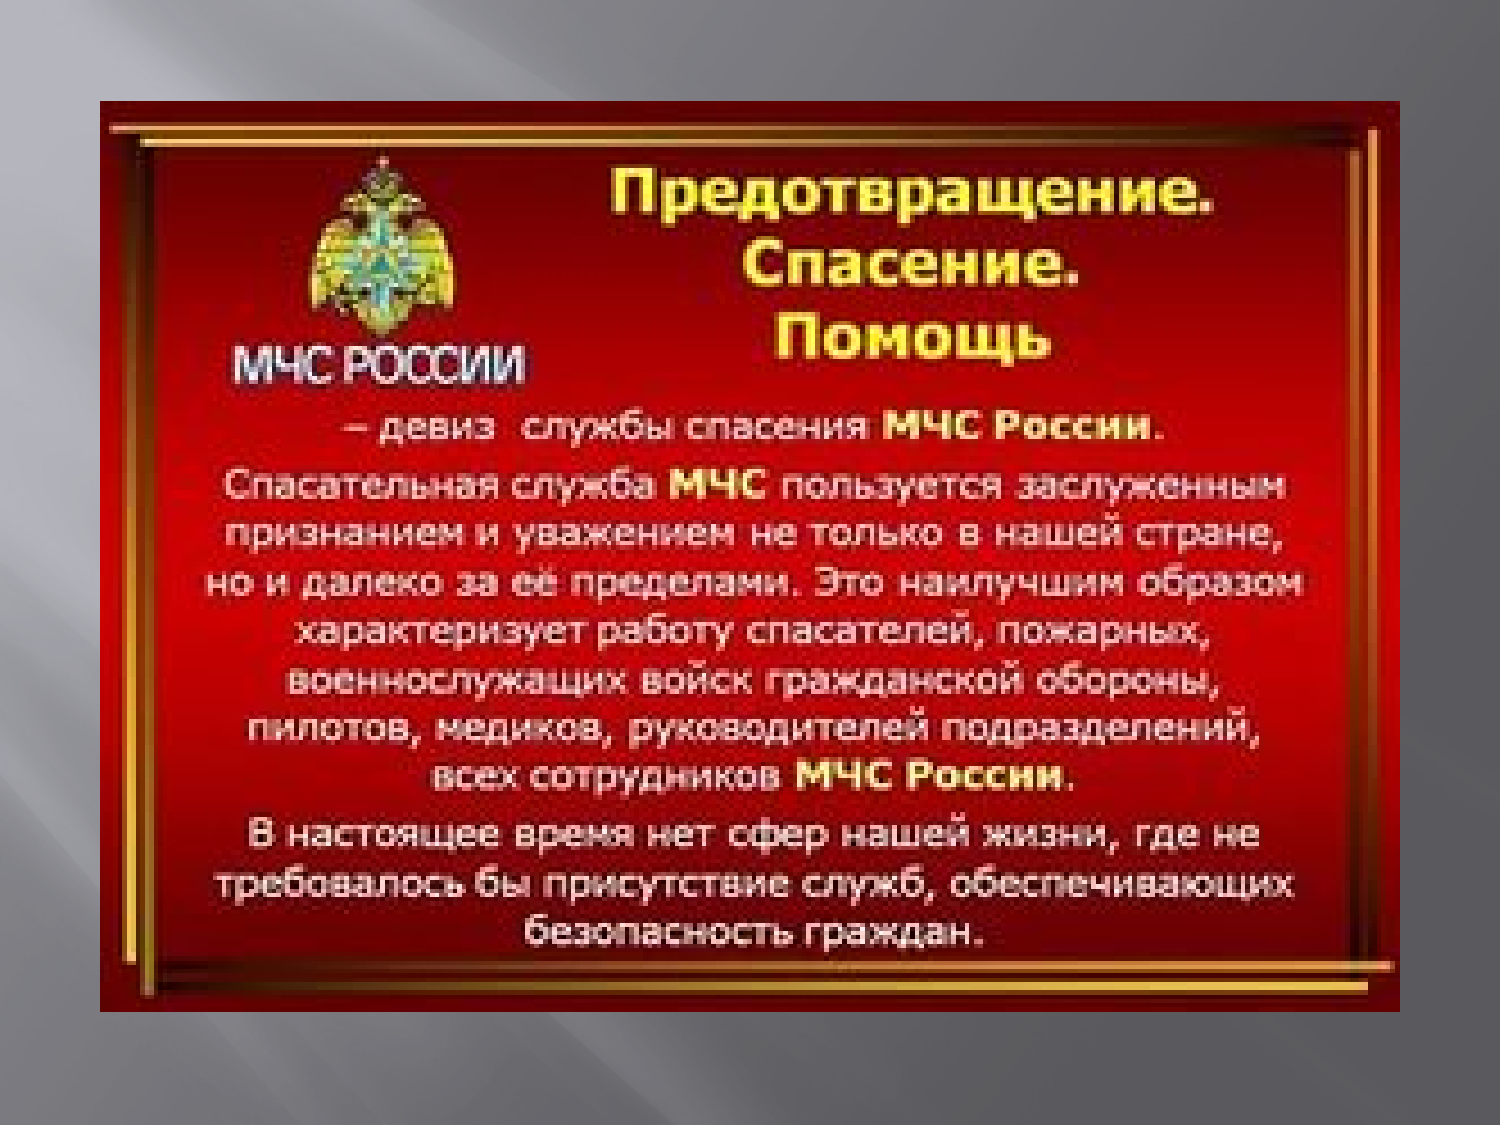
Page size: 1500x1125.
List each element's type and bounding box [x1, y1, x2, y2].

picture [100, 101, 1400, 1012]
